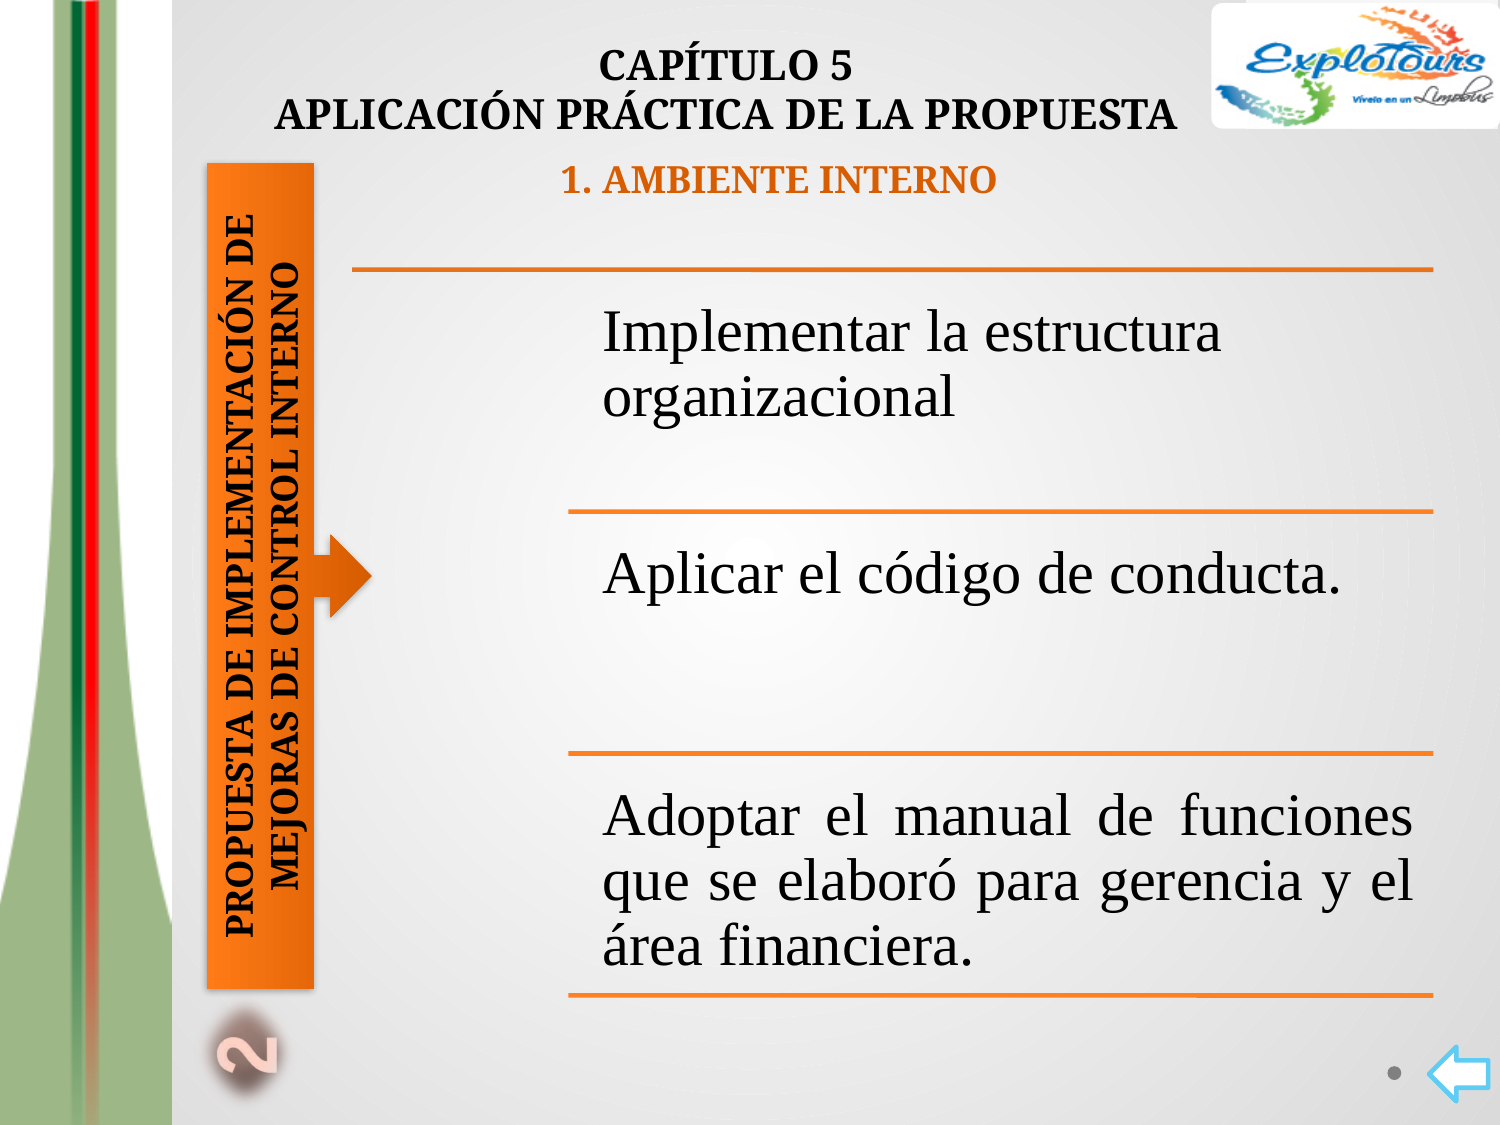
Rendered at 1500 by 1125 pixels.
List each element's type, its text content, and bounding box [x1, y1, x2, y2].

text_box CAPÍTULO 5 APLICACIÓN PRÁCTICA DE LA PROPUESTA [176, 30, 1317, 196]
picture [1211, 0, 1500, 129]
picture [0, 0, 172, 1125]
text_box [1426, 1044, 1491, 1104]
text_box PROPUESTA DE IMPLEMENTACIÓN DE MEJORAS DE CONTROL INTERNO [206, 162, 346, 990]
text_box 1. AMBIENTE INTERNO [218, 148, 1341, 209]
picture [179, 995, 312, 1109]
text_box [351, 269, 1434, 1008]
